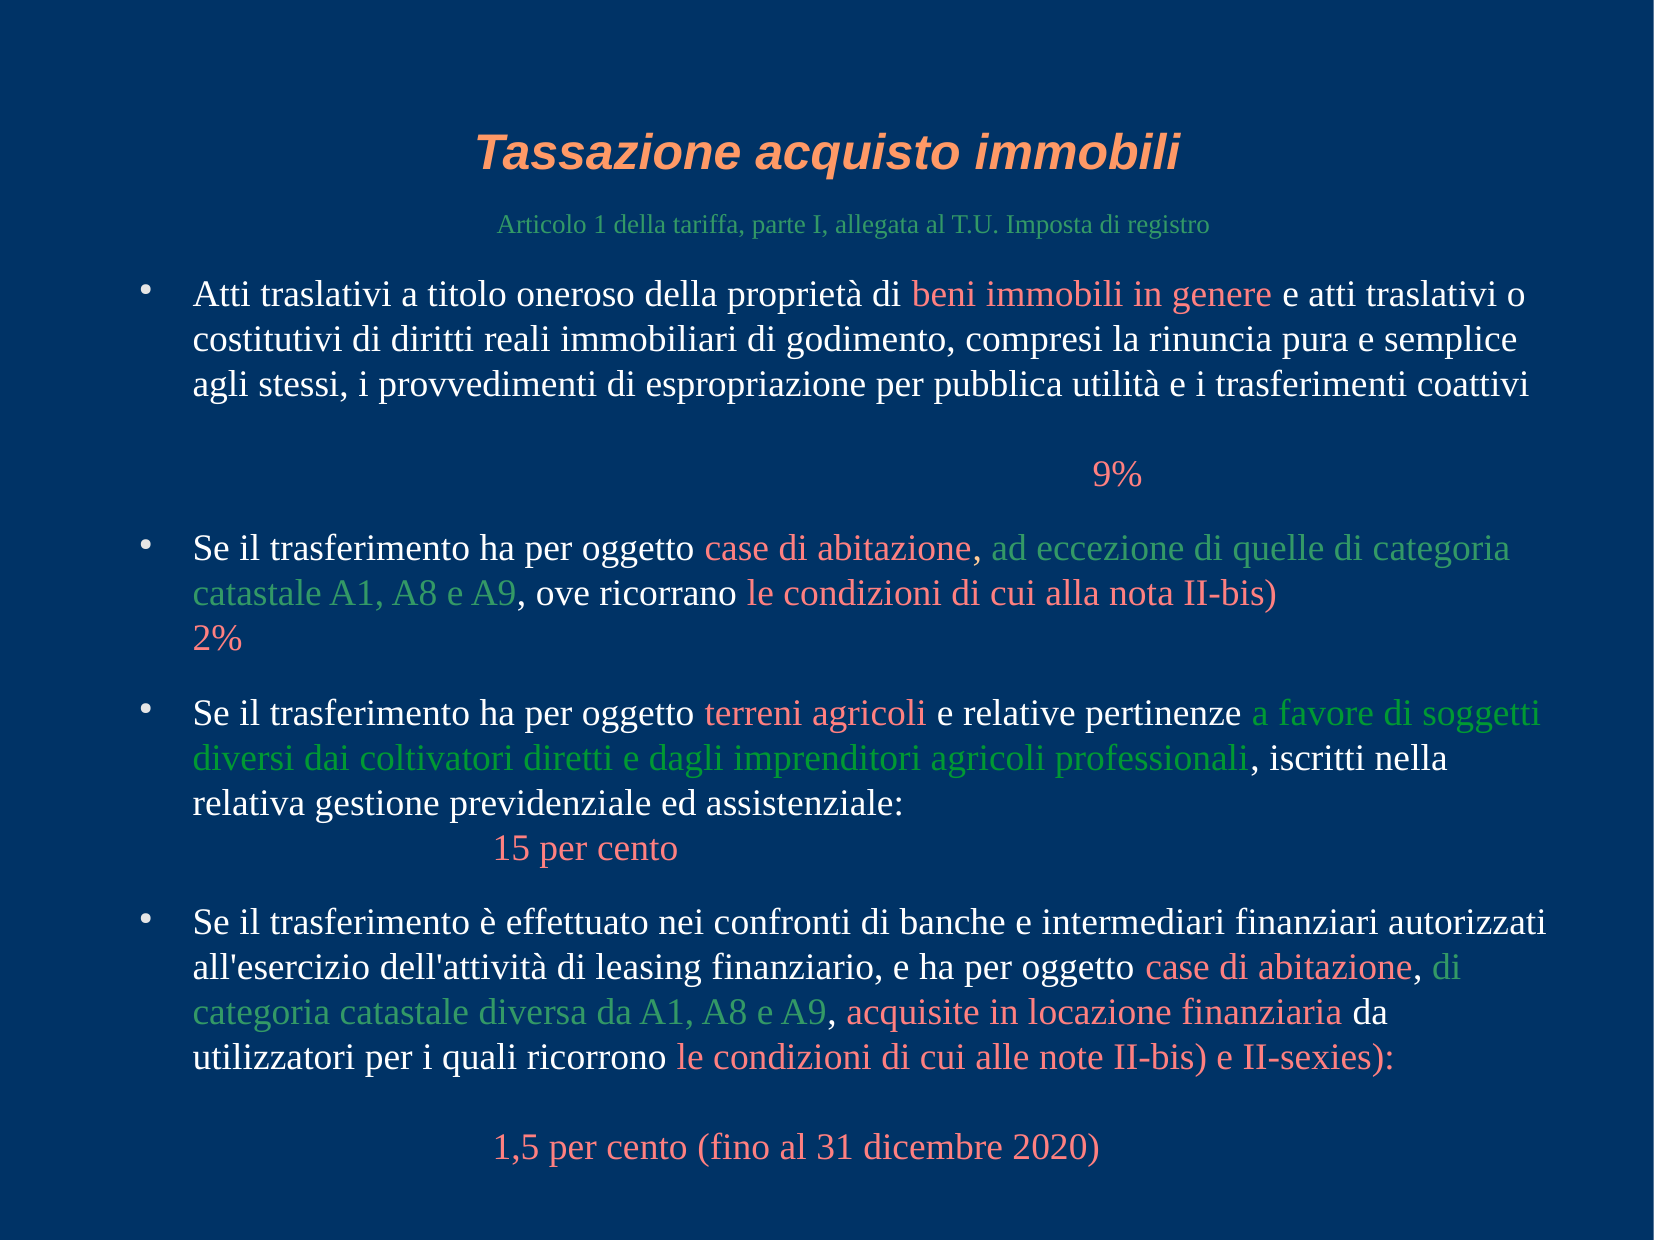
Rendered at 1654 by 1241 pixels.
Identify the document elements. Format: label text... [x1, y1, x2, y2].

list Articolo 1 della tariffa, parte I, allegata al T.U. Imposta di registro Atti traslativi a titolo oneroso della proprietà di beni immobili in genere e atti traslativi o costitutivi di diritti reali immobiliari di godimento, compresi la rinuncia pura e semplice agli stessi, i provvedimenti di espropriazione per pubblica utilità e i trasferimenti coattivi 9% Se il trasferimento ha per oggetto case di abitazione, ad eccezione di quelle di categoria catastale A1, A8 e A9, ove ricorrano le condizioni di cui alla nota II-bis) 2% Se il trasferimento ha per oggetto terreni agricoli e relative pertinenze a favore di soggetti diversi dai coltivatori diretti e dagli imprenditori agricoli professionali, iscritti nella relativa gestione previdenziale ed assistenziale: 15 per cento Se il trasferimento è effettuato nei confronti di banche e intermediari finanziari autorizzati all'esercizio dell'attività di leasing finanziario, e ha per oggetto case di abitazione, di categoria catastale diversa da A1, A8 e A9, acquisite in locazione finanziaria da utilizzatori per i quali ricorrono le condizioni di cui alle note II-bis) e II-sexies): 1,5 per cento (fino al 31 dicembre 2020) [121, 206, 1561, 1210]
title Tassazione acquisto immobili [121, 46, 1534, 206]
